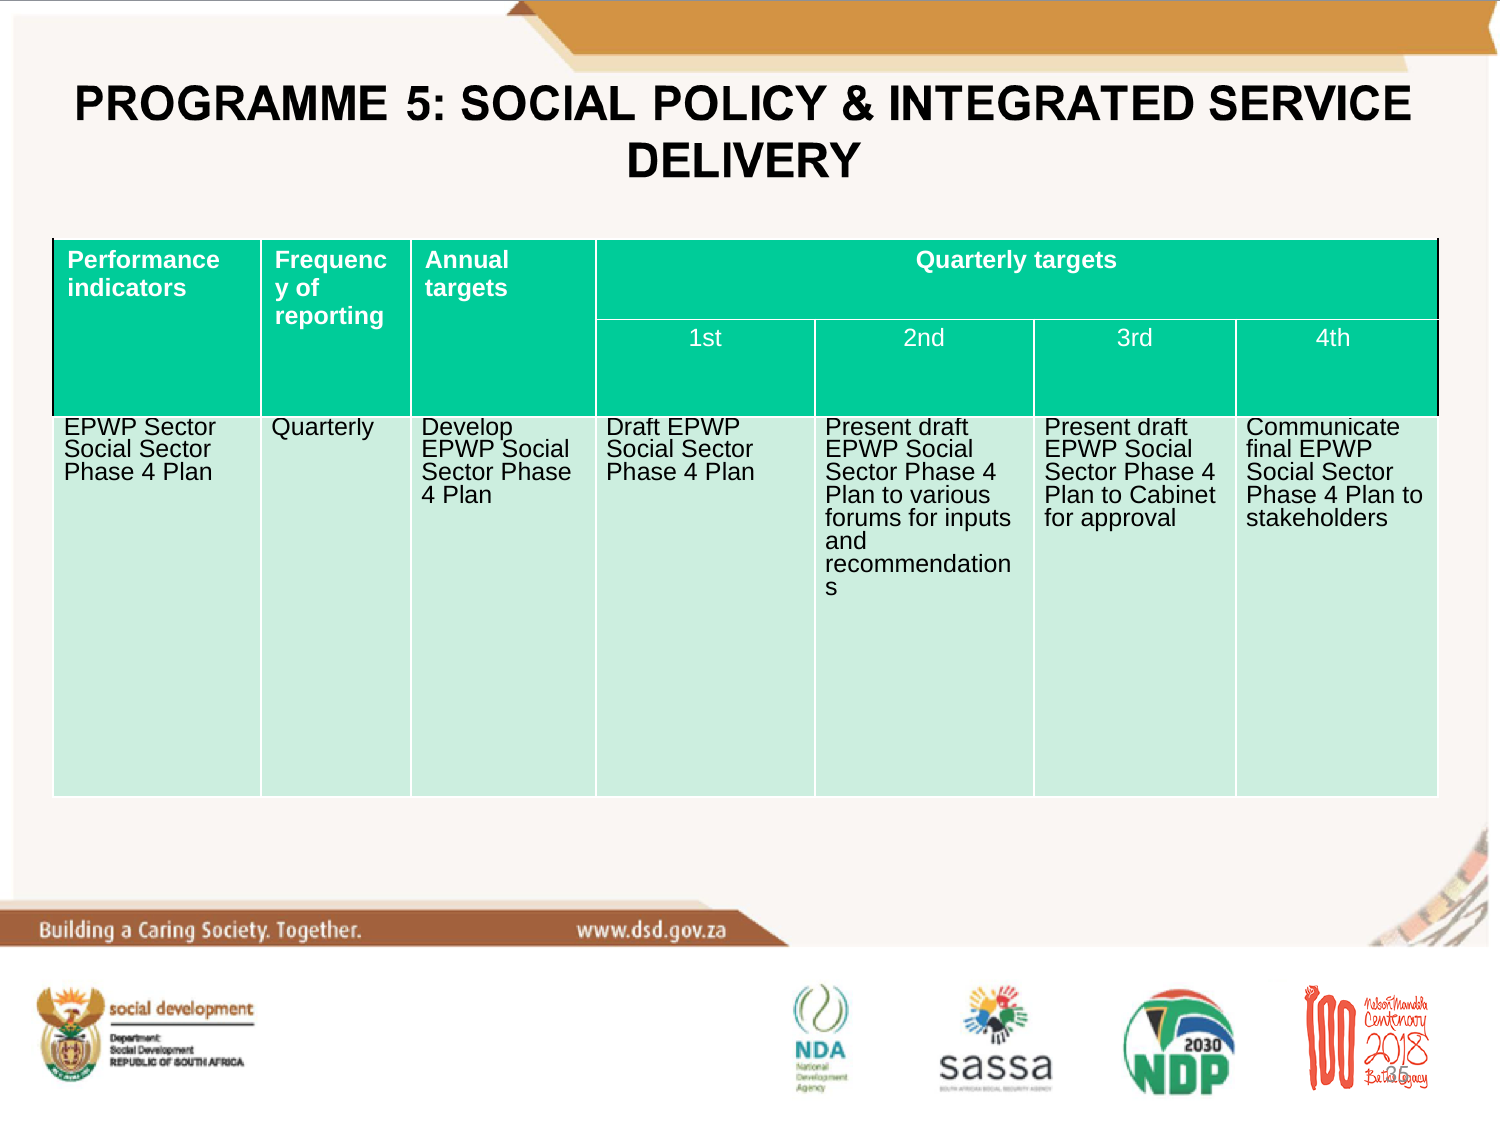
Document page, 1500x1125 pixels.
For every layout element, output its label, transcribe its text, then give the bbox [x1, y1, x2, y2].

table_cell 4th [1237, 320, 1437, 416]
picture [0, 0, 1500, 1125]
table_header Annual targets [412, 240, 595, 416]
table_header Performance indicators [54, 240, 260, 416]
table_cell Present draft EPWP Social Sector Phase 4 Plan to Cabinet for approval [1035, 418, 1235, 796]
table_cell Develop EPWP Social Sector Phase 4 Plan [412, 418, 595, 796]
table_cell Quarterly [262, 418, 410, 796]
table_header Frequency of reporting [262, 240, 410, 416]
table_cell 1st [597, 320, 814, 416]
table_cell Present draft EPWP Social Sector Phase 4 Plan to various forums for inputs and recommendations [816, 418, 1033, 796]
table_cell 2nd [816, 320, 1033, 416]
slide_number 35 [1074, 1042, 1425, 1103]
table_cell 3rd [1035, 320, 1235, 416]
table_cell EPWP Sector Social Sector Phase 4 Plan [54, 418, 260, 796]
table_cell Communicate final EPWP Social Sector Phase 4 Plan to stakeholders [1237, 418, 1437, 796]
table_header Quarterly targets [597, 240, 1437, 319]
table_cell Draft EPWP Social Sector Phase 4 Plan [597, 418, 814, 796]
